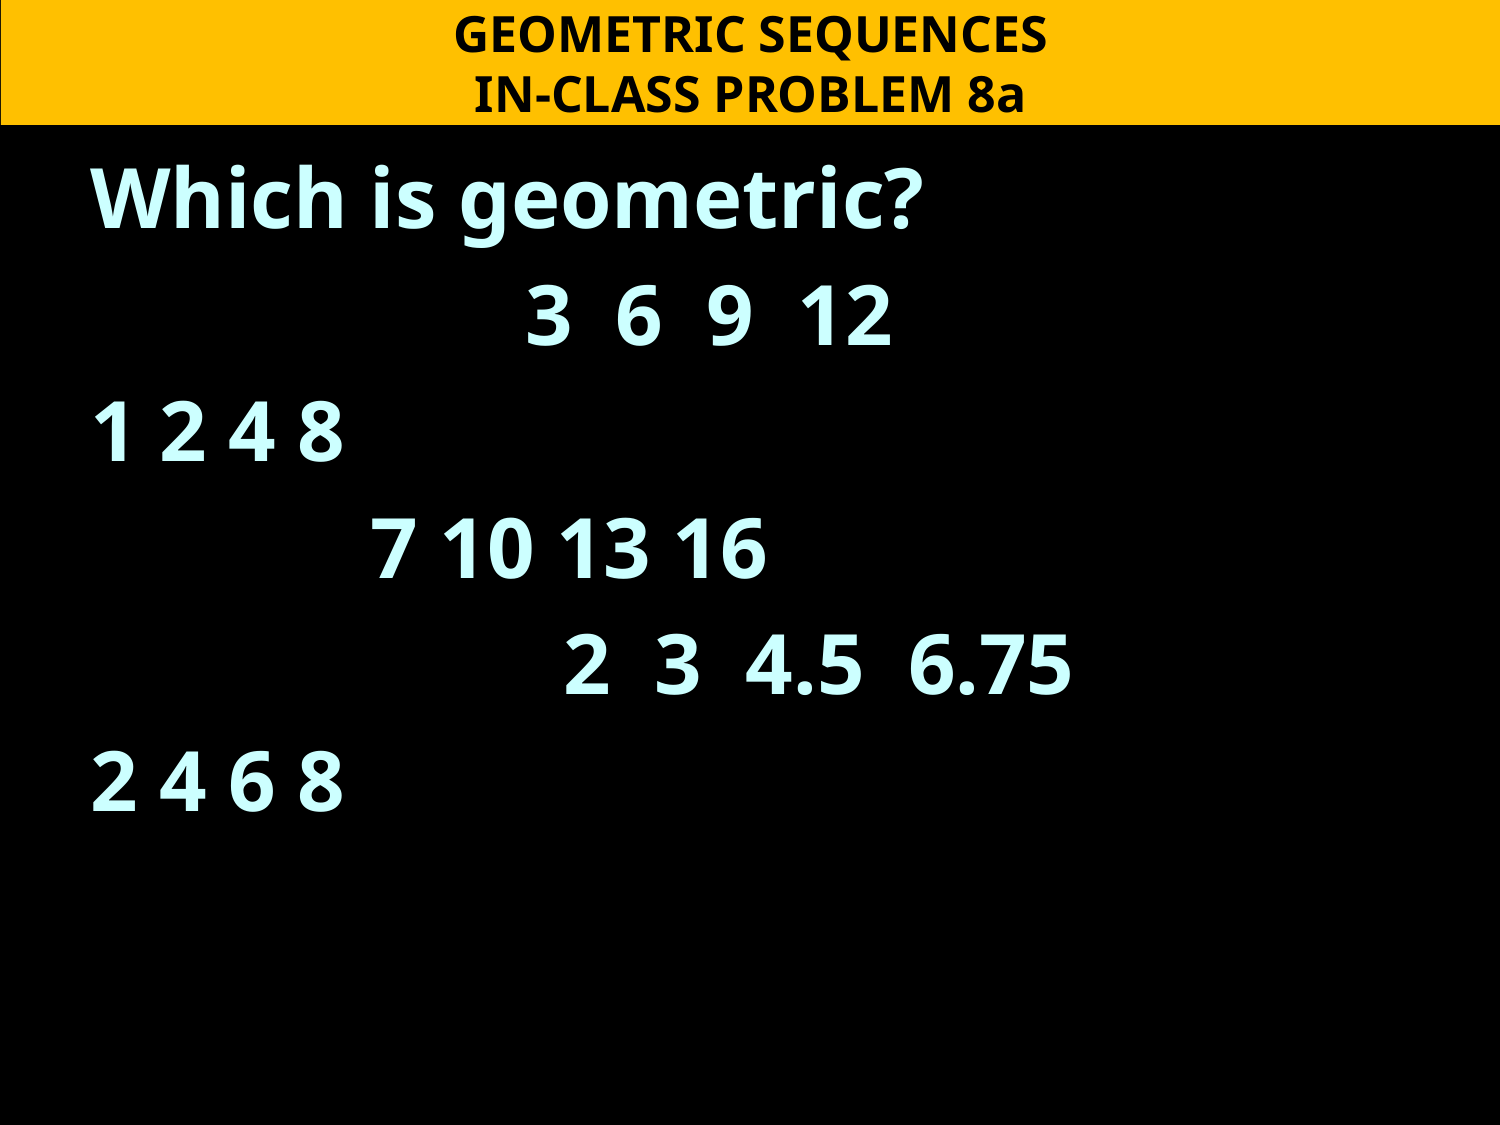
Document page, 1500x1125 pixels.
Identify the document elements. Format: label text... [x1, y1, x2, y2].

list Which is geometric? 3 6 9 12 1 2 4 8 7 10 13 16 2 3 4.5 6.75 2 4 6 8 [75, 137, 1425, 1063]
text_box GEOMETRIC SEQUENCES IN-CLASS PROBLEM 8a [0, 0, 1500, 125]
